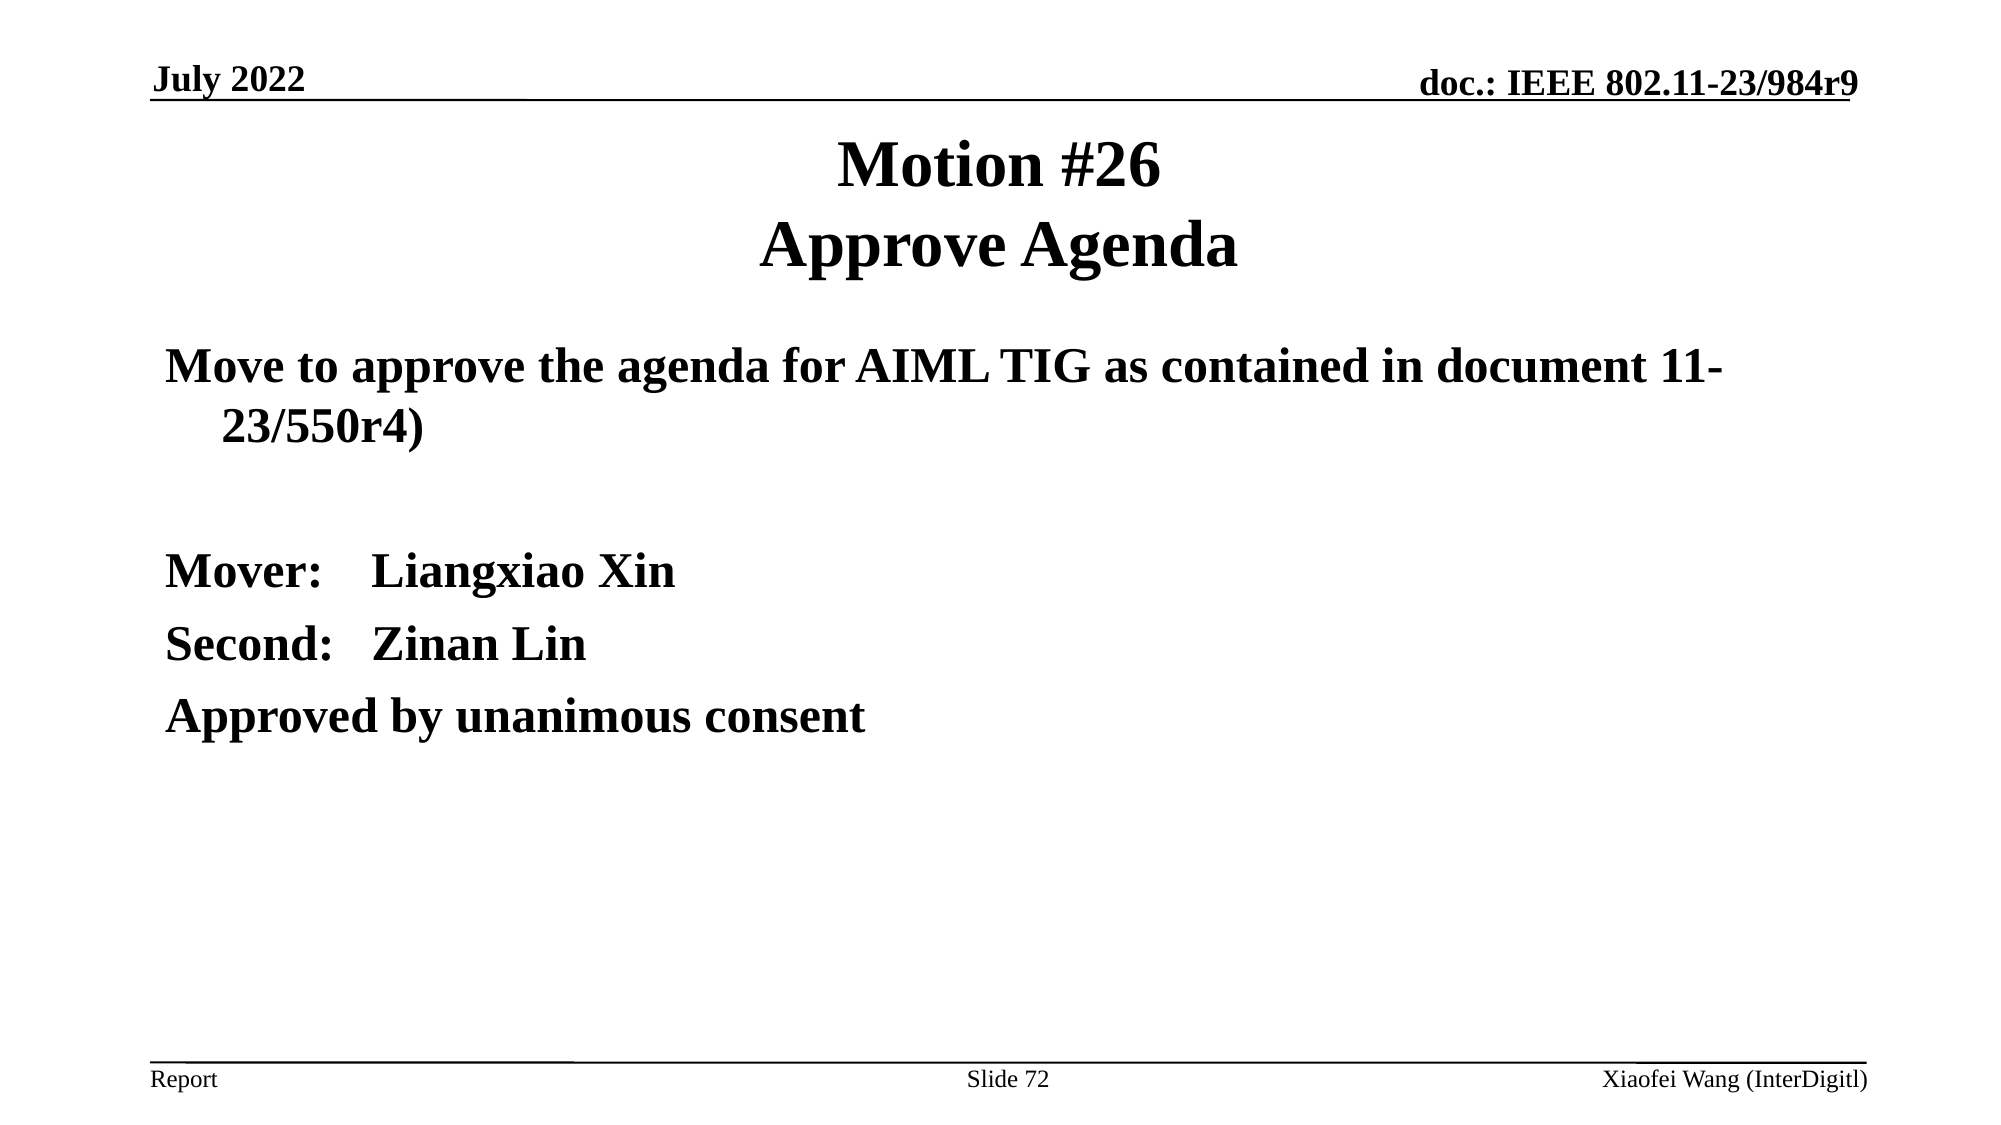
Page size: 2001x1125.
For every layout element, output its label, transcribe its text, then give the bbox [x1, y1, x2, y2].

slide_number Slide 72 [950, 1061, 1067, 1123]
title Motion #26 Approve Agenda [149, 112, 1850, 288]
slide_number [152, 54, 563, 100]
footer Xiaofei Wang (InterDigitl) [1171, 1061, 1869, 1093]
list Move to approve the agenda for AIML TIG as contained in document 11-23/550r4) Mover: Liangxiao Xin Second: Zinan Lin Approved by unanimous consent [149, 324, 1850, 1000]
